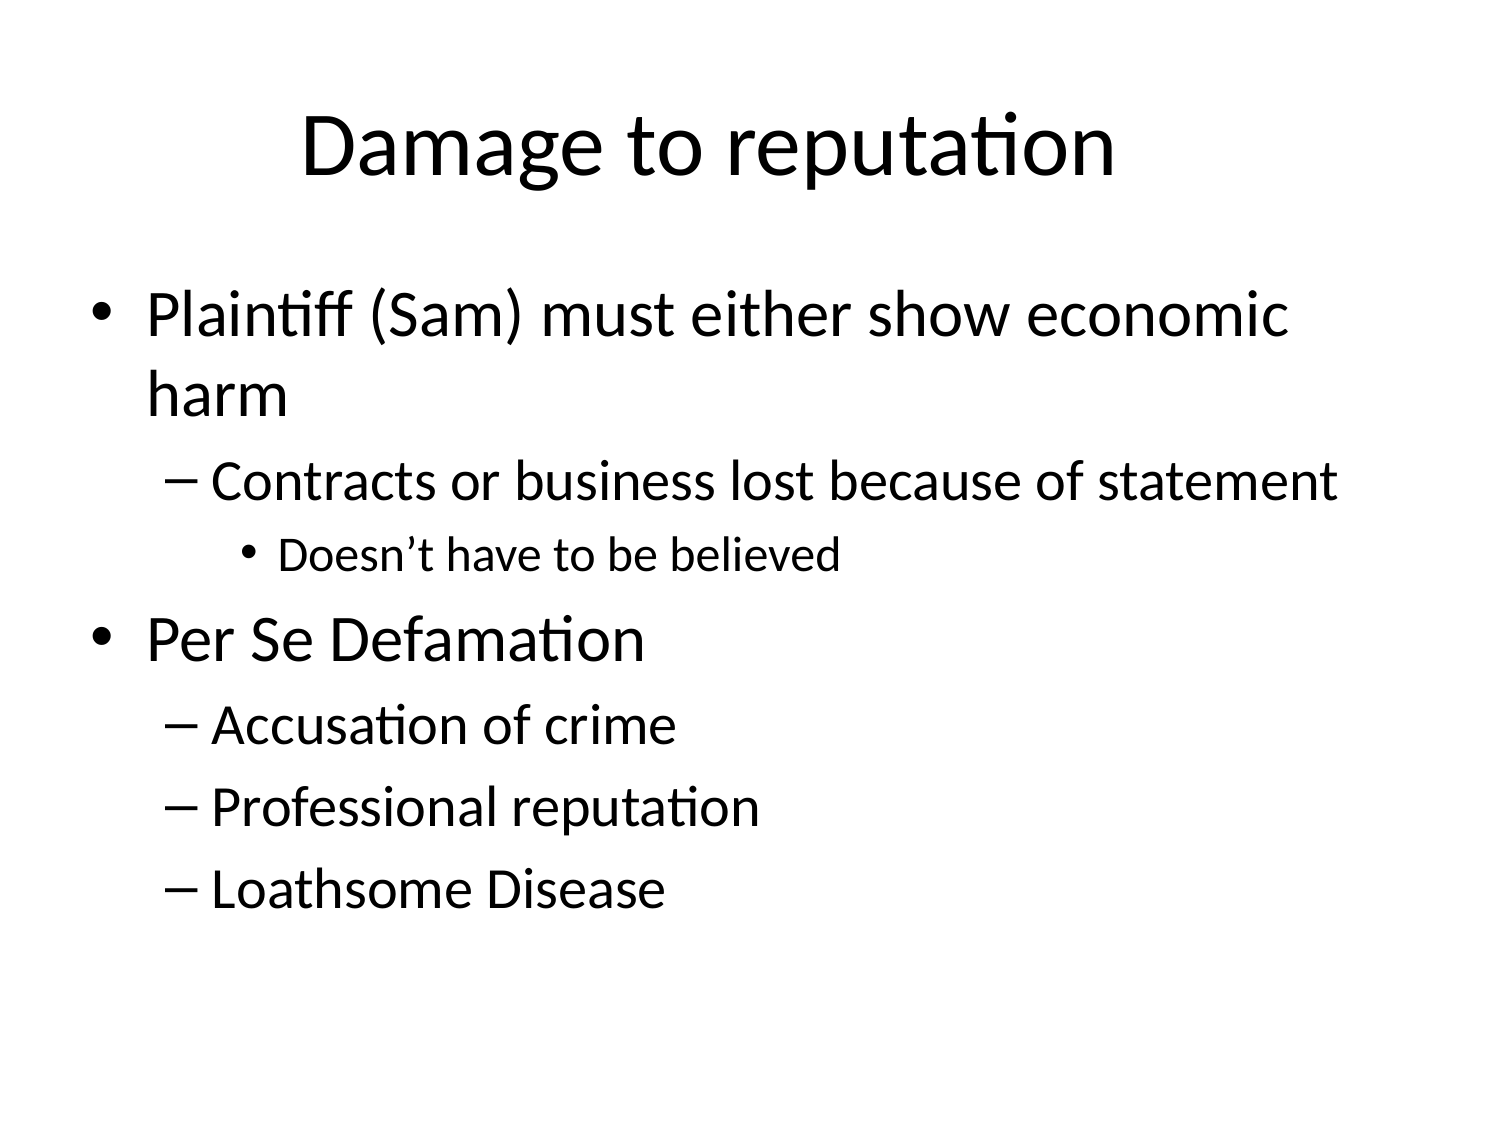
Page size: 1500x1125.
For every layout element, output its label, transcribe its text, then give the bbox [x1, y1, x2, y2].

title Damage to reputation [75, 45, 1425, 233]
list Plaintiff (Sam) must either show economic harm Contracts or business lost because of statement Doesn’t have to be believed Per Se Defamation Accusation of crime Professional reputation Loathsome Disease [75, 262, 1425, 1005]
